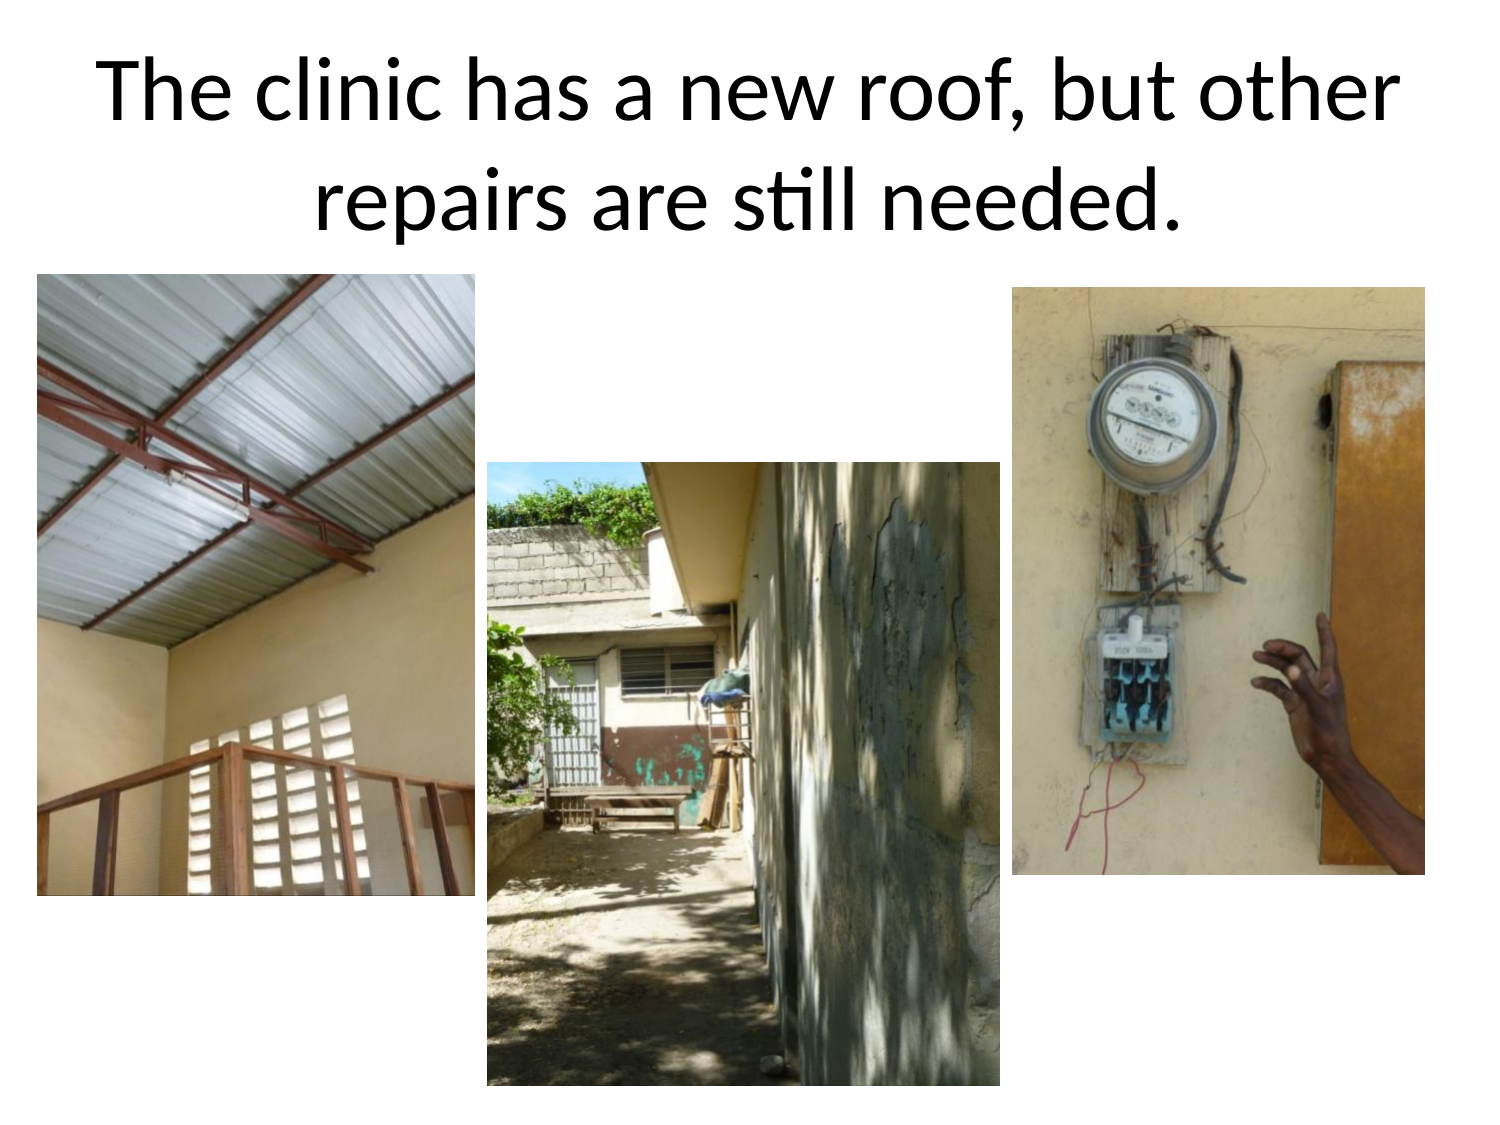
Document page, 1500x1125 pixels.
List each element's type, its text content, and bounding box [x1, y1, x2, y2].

picture [37, 274, 476, 896]
title The clinic has a new roof, but other repairs are still needed. [74, 44, 1426, 233]
picture [487, 462, 1001, 1086]
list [1012, 287, 1426, 876]
